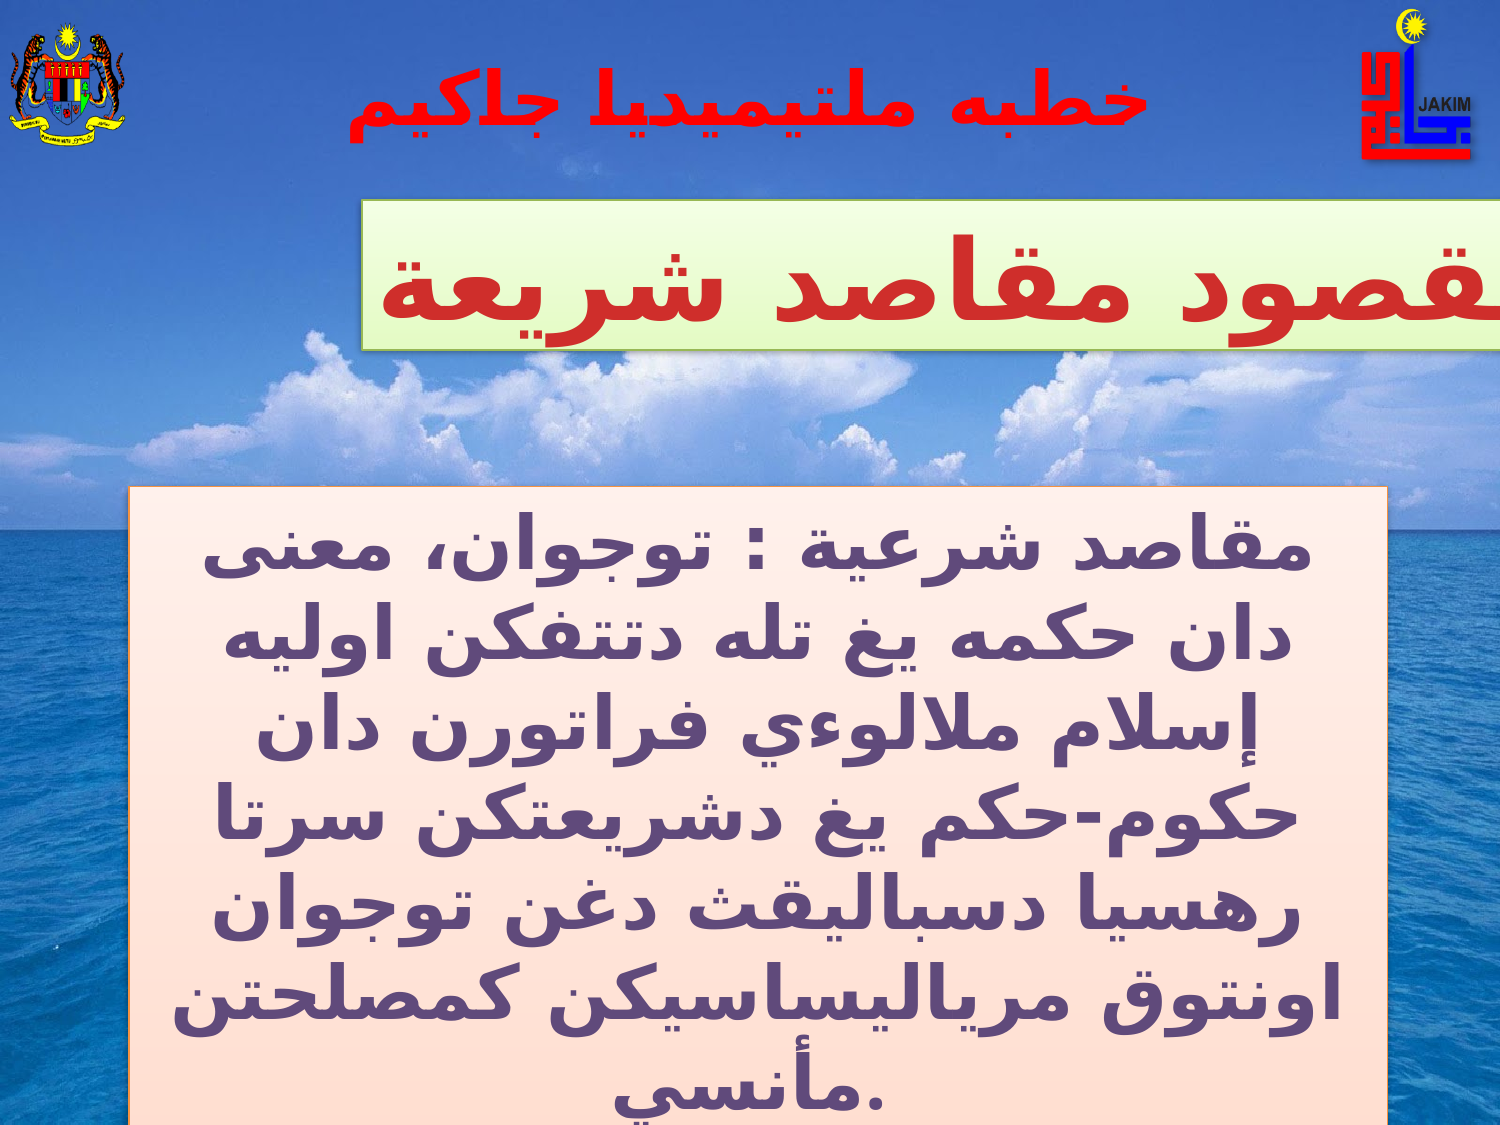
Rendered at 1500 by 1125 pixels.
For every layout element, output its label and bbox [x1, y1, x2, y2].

text_box [5, 3, 1484, 166]
picture [0, 0, 1500, 1125]
